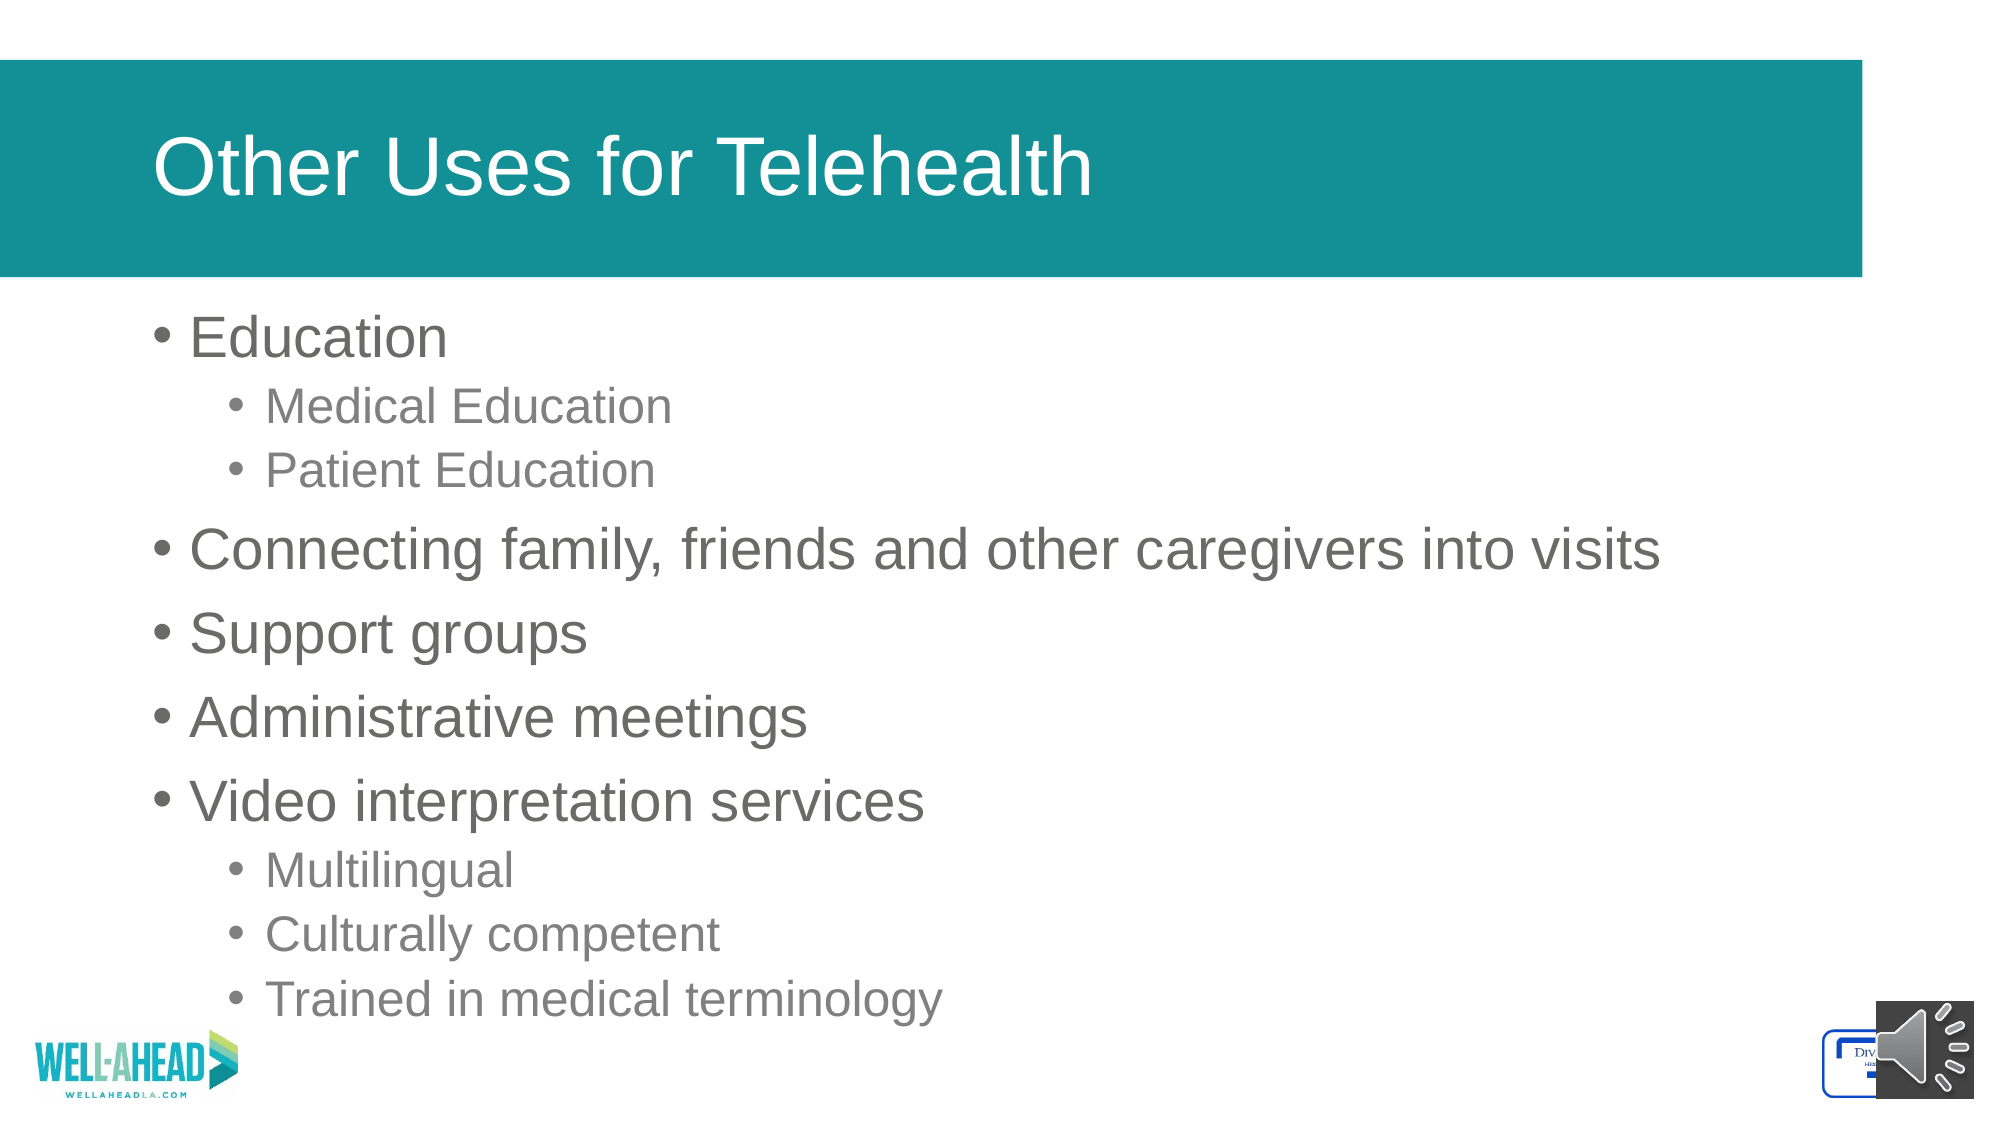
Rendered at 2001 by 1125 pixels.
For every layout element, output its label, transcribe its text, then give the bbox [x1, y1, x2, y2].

picture [35, 1029, 238, 1098]
picture [1821, 999, 1975, 1100]
list Education Medical Education Patient Education Connecting family, friends and other caregivers into visits Support groups Administrative meetings Video interpretation services Multilingual Culturally competent Trained in medical terminology [137, 299, 1863, 1014]
title Other Uses for Telehealth [137, 59, 1863, 278]
